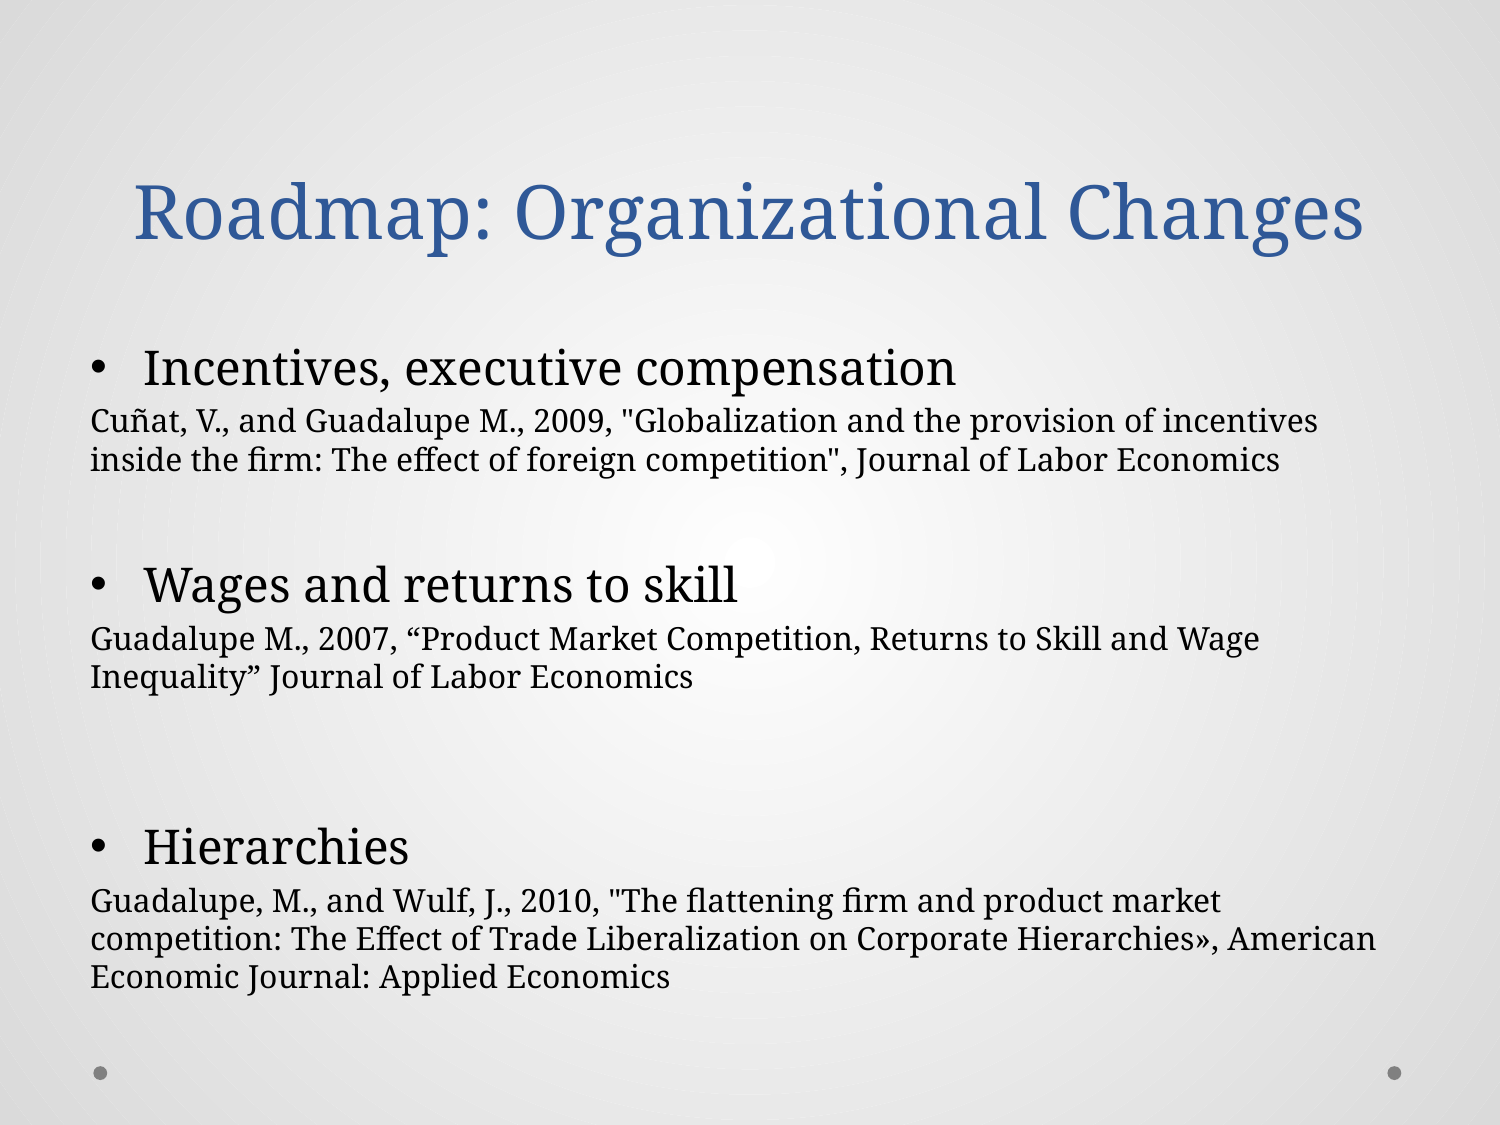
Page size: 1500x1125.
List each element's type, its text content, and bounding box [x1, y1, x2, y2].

list Incentives, executive compensation Cuñat, V., and Guadalupe M., 2009, "Globalization and the provision of incentives inside the firm: The effect of foreign competition", Journal of Labor Economics Wages and returns to skill Guadalupe M., 2007, “Product Market Competition, Returns to Skill and Wage Inequality” Journal of Labor Economics Hierarchies Guadalupe, M., and Wulf, J., 2010, "The flattening firm and product market competition: The Effect of Trade Liberalization on Corporate Hierarchies», American Economic Journal: Applied Economics [75, 262, 1425, 1005]
title Roadmap: Organizational Changes [75, 0, 1425, 262]
